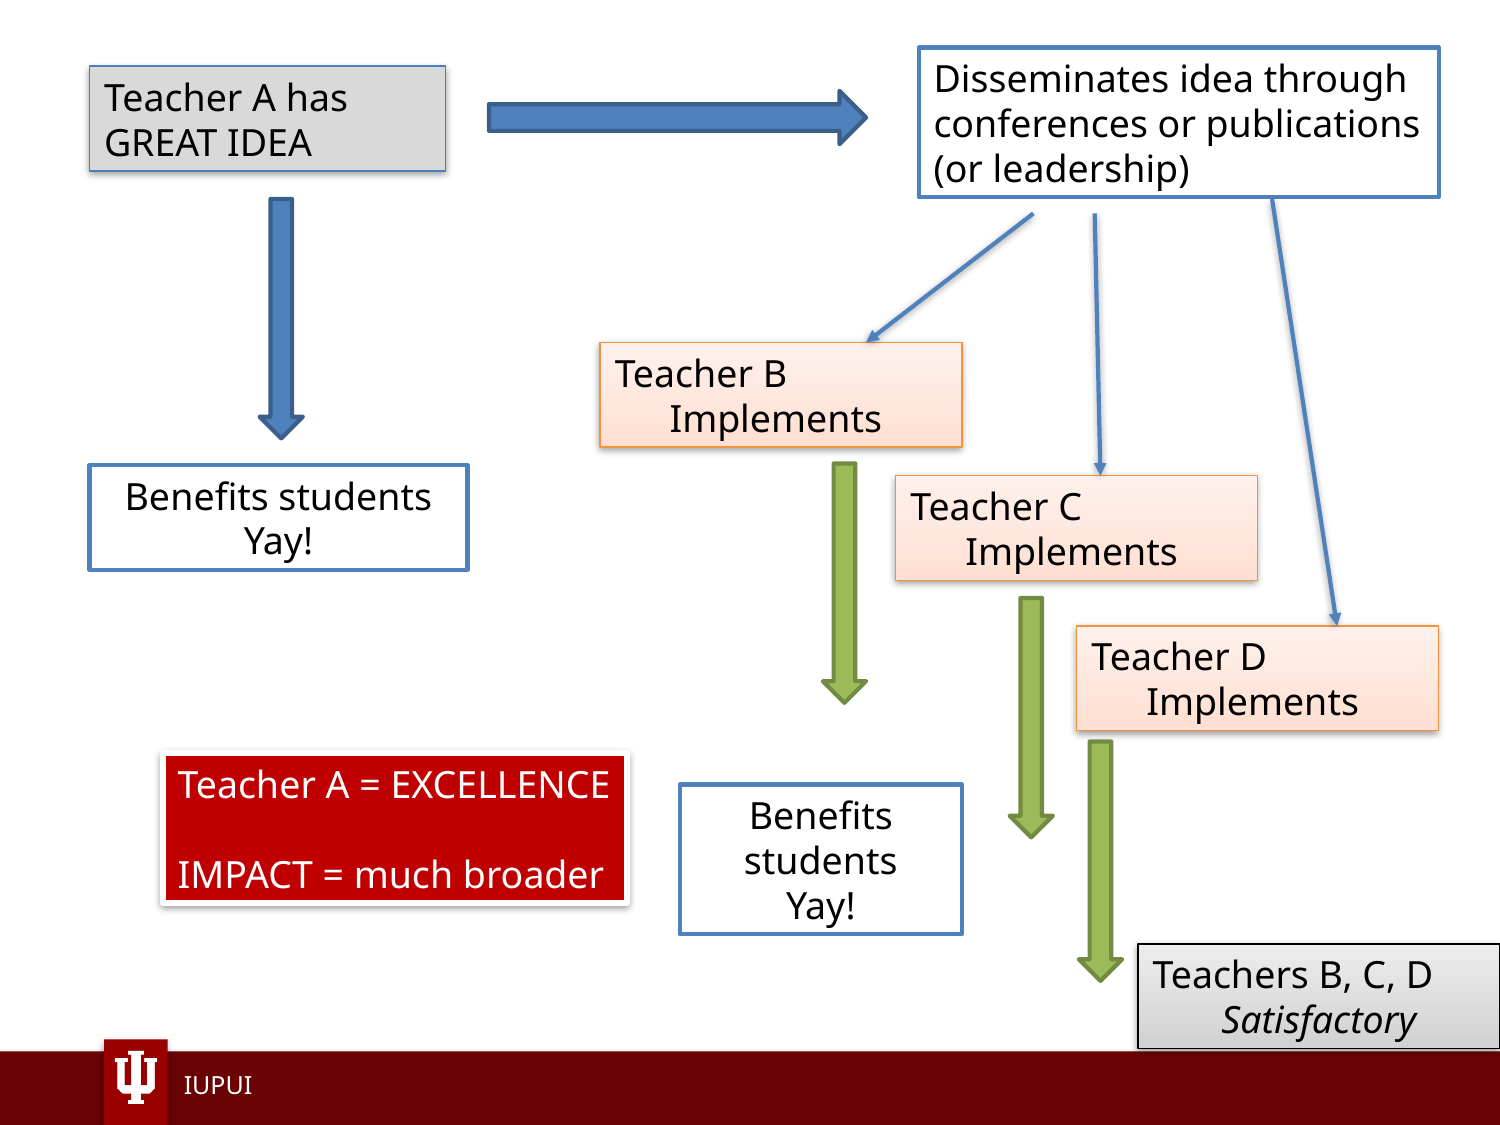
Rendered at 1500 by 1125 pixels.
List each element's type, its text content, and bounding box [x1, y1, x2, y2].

text_box Benefits students Yay! [87, 463, 470, 572]
text_box Disseminates idea through conferences or publications (or leadership) [917, 45, 1441, 199]
text_box [257, 196, 305, 441]
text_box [1094, 213, 1101, 476]
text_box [865, 213, 1034, 343]
text_box Teacher B Implements [599, 342, 963, 448]
text_box [1076, 739, 1125, 984]
text_box [820, 461, 869, 705]
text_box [1271, 198, 1338, 627]
text_box [486, 88, 869, 147]
text_box Teachers B, C, D Satisfactory [1137, 943, 1500, 1049]
text_box Teacher C Implements [895, 475, 1258, 581]
text_box Benefits students Yay! [678, 782, 964, 936]
text_box [1007, 595, 1055, 840]
text_box Teacher A has GREAT IDEA [89, 65, 446, 172]
text_box Teacher D Implements [1076, 625, 1439, 731]
text_box Teacher A = EXCELLENCE IMPACT = much broader [160, 750, 630, 906]
